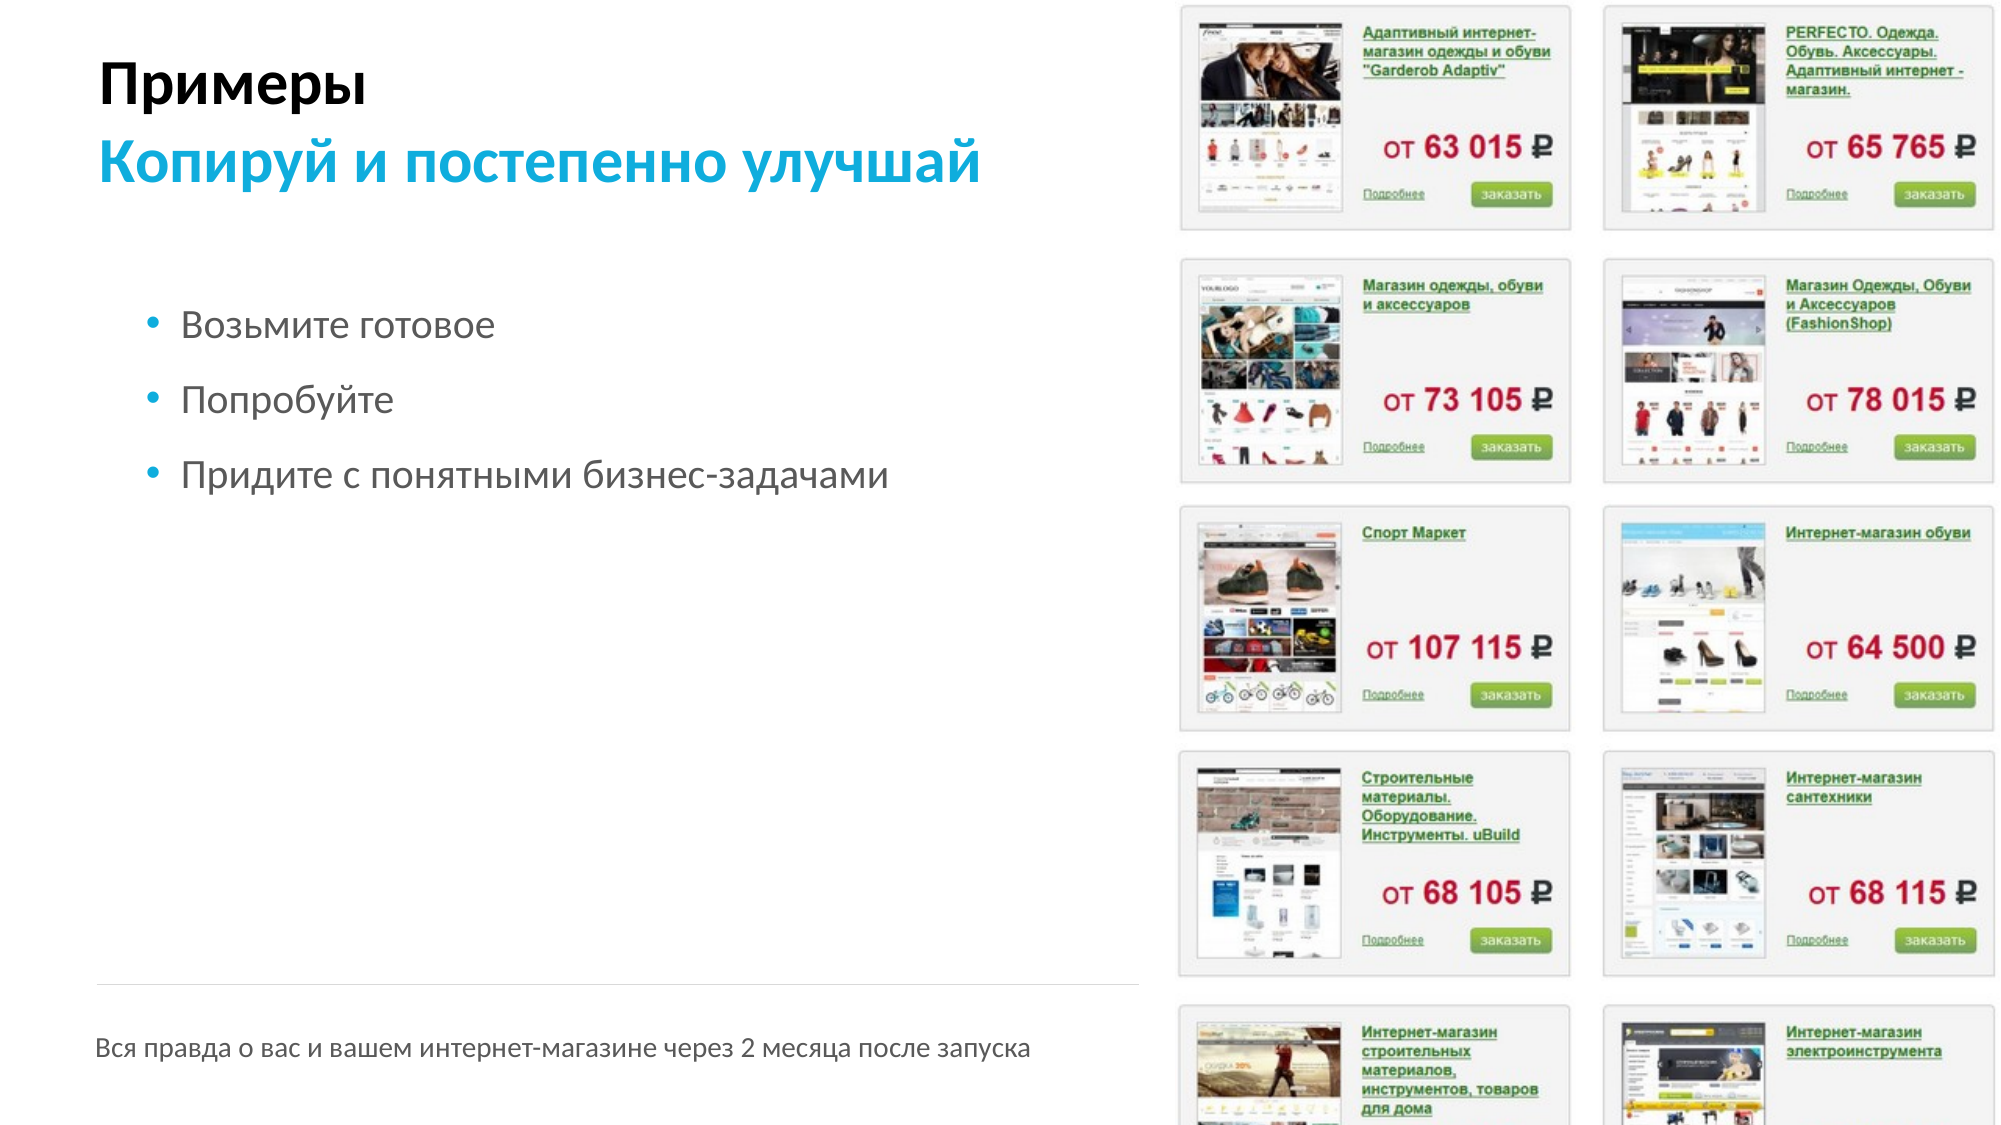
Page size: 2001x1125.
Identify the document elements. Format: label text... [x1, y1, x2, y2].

picture [1174, 0, 2000, 494]
text_box Примеры Копируй и постепенно улучшай [79, 29, 1032, 207]
picture [1174, 500, 2000, 1125]
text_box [79, 984, 1153, 1067]
text_box Возьмите готовое Попробуйте Придите с понятными бизнес-задачами [130, 264, 1153, 505]
